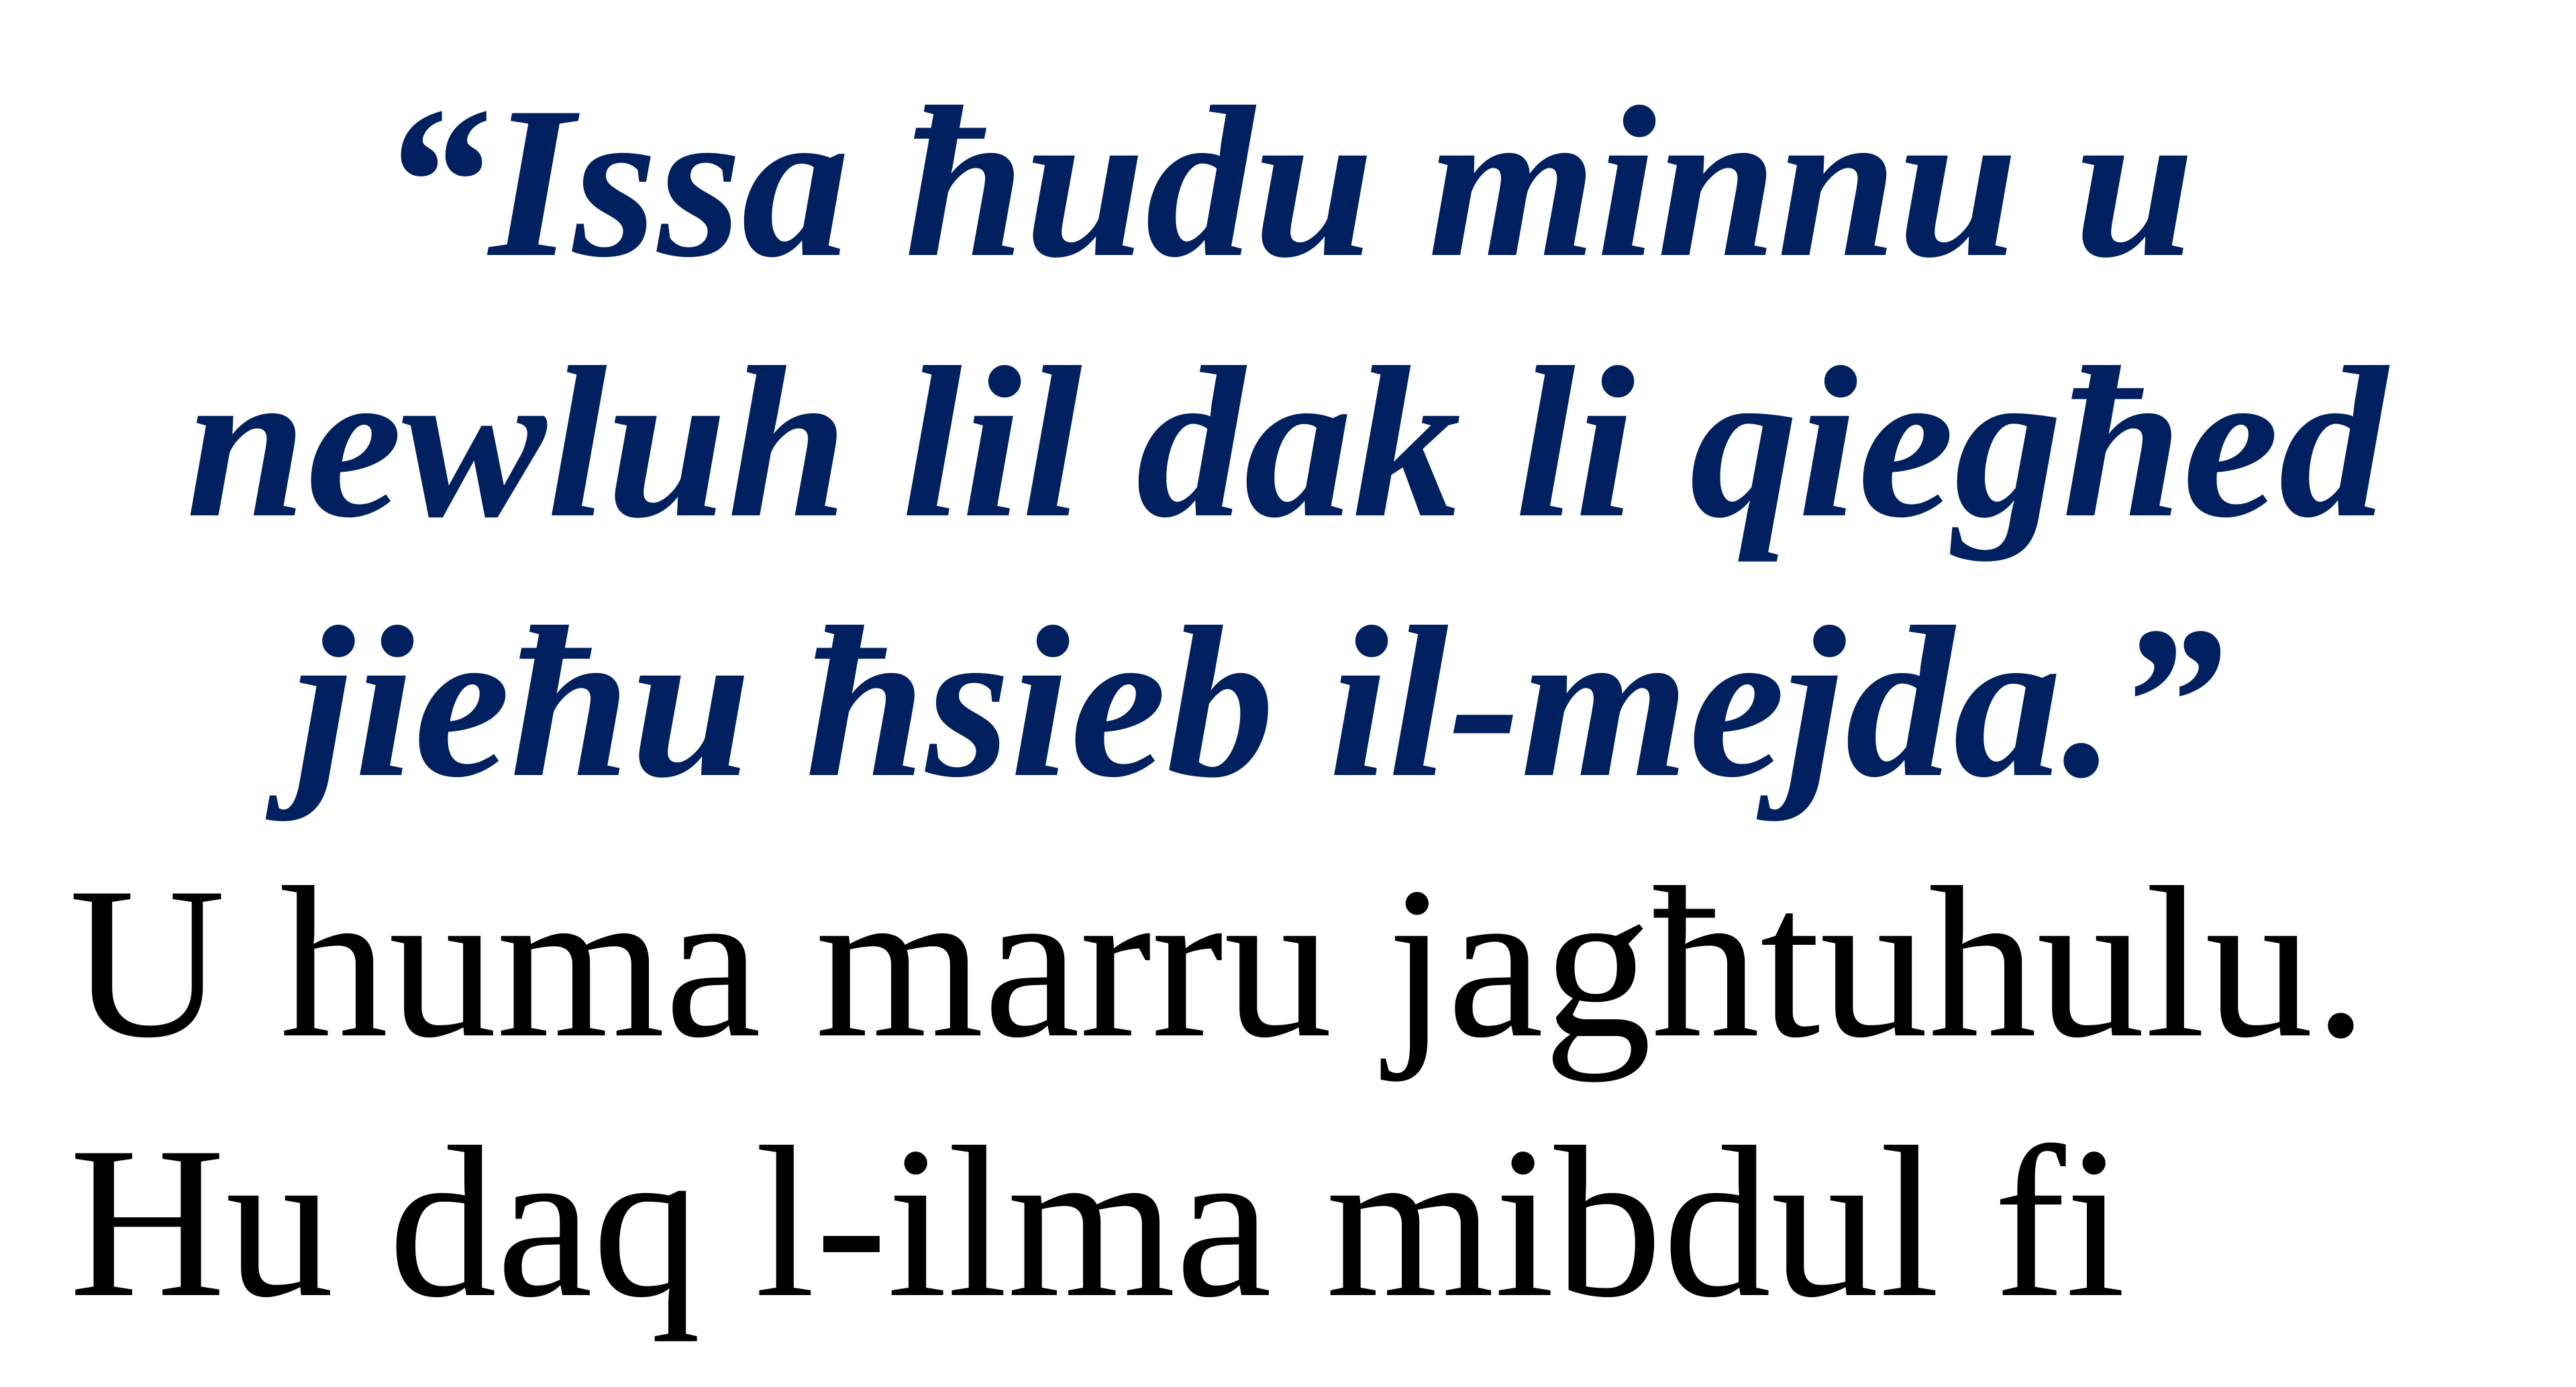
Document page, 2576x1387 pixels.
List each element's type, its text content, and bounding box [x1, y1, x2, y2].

text_box “Issa ħudu minnu u newluh lil dak li qiegħed jieħu ħsieb il-mejda.” U huma marru jagħtuhulu. Hu daq l-ilma mibdul fi [47, 28, 2528, 1350]
